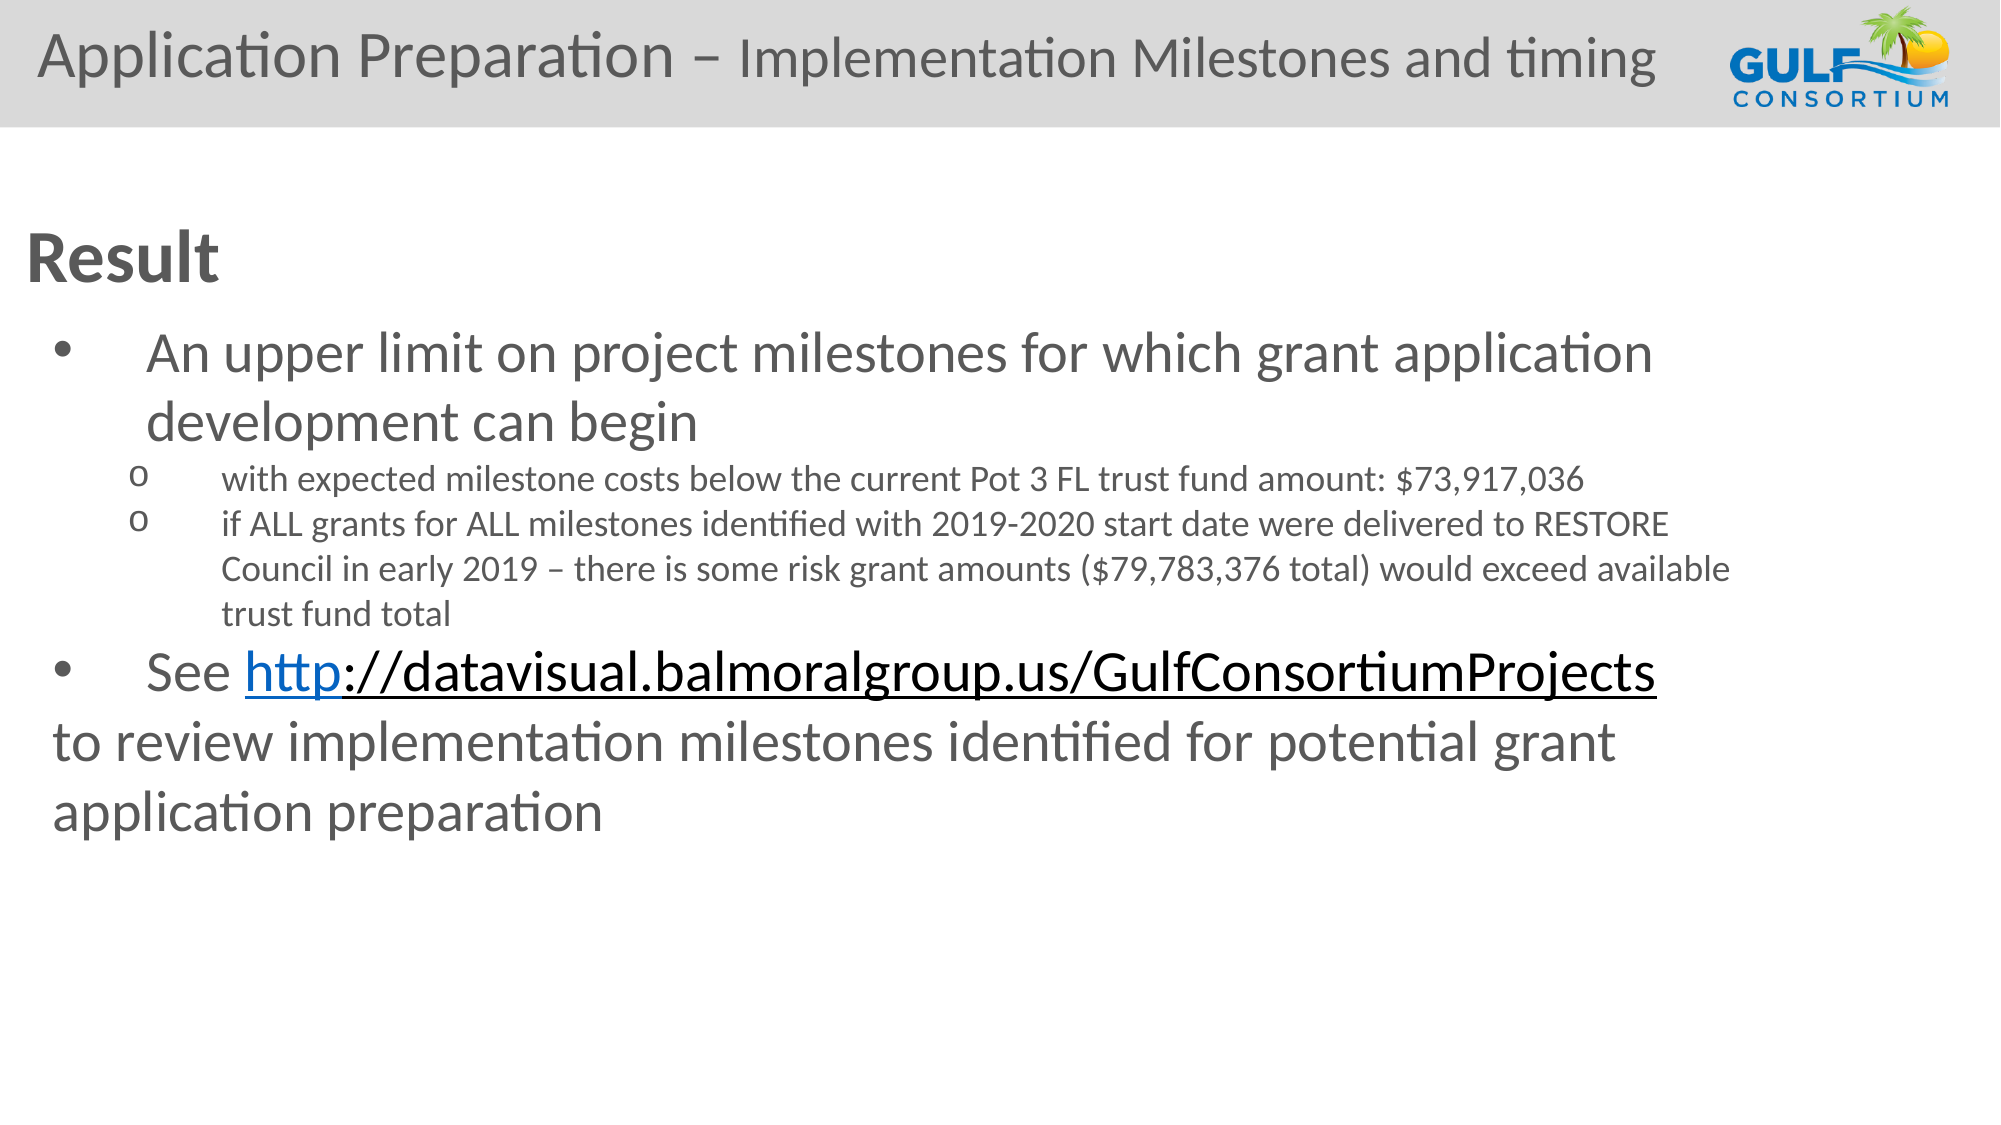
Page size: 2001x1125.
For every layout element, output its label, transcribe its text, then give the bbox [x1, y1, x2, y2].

text_box An upper limit on project milestones for which grant application development can begin with expected milestone costs below the current Pot 3 FL trust fund amount: $73,917,036 if ALL grants for ALL milestones identified with 2019-2020 start date were delivered to RESTORE Council in early 2019 – there is some risk grant amounts ($79,783,376 total) would exceed available trust fund total See http://datavisual.balmoralgroup.us/GulfConsortiumProjects to review implementation milestones identified for potential grant application preparation [37, 306, 1754, 896]
text_box [0, 0, 2000, 128]
text_box Result [11, 200, 1433, 305]
text_box Application Preparation – Implementation Milestones and timing [22, 3, 1711, 98]
picture [1730, 5, 1967, 107]
